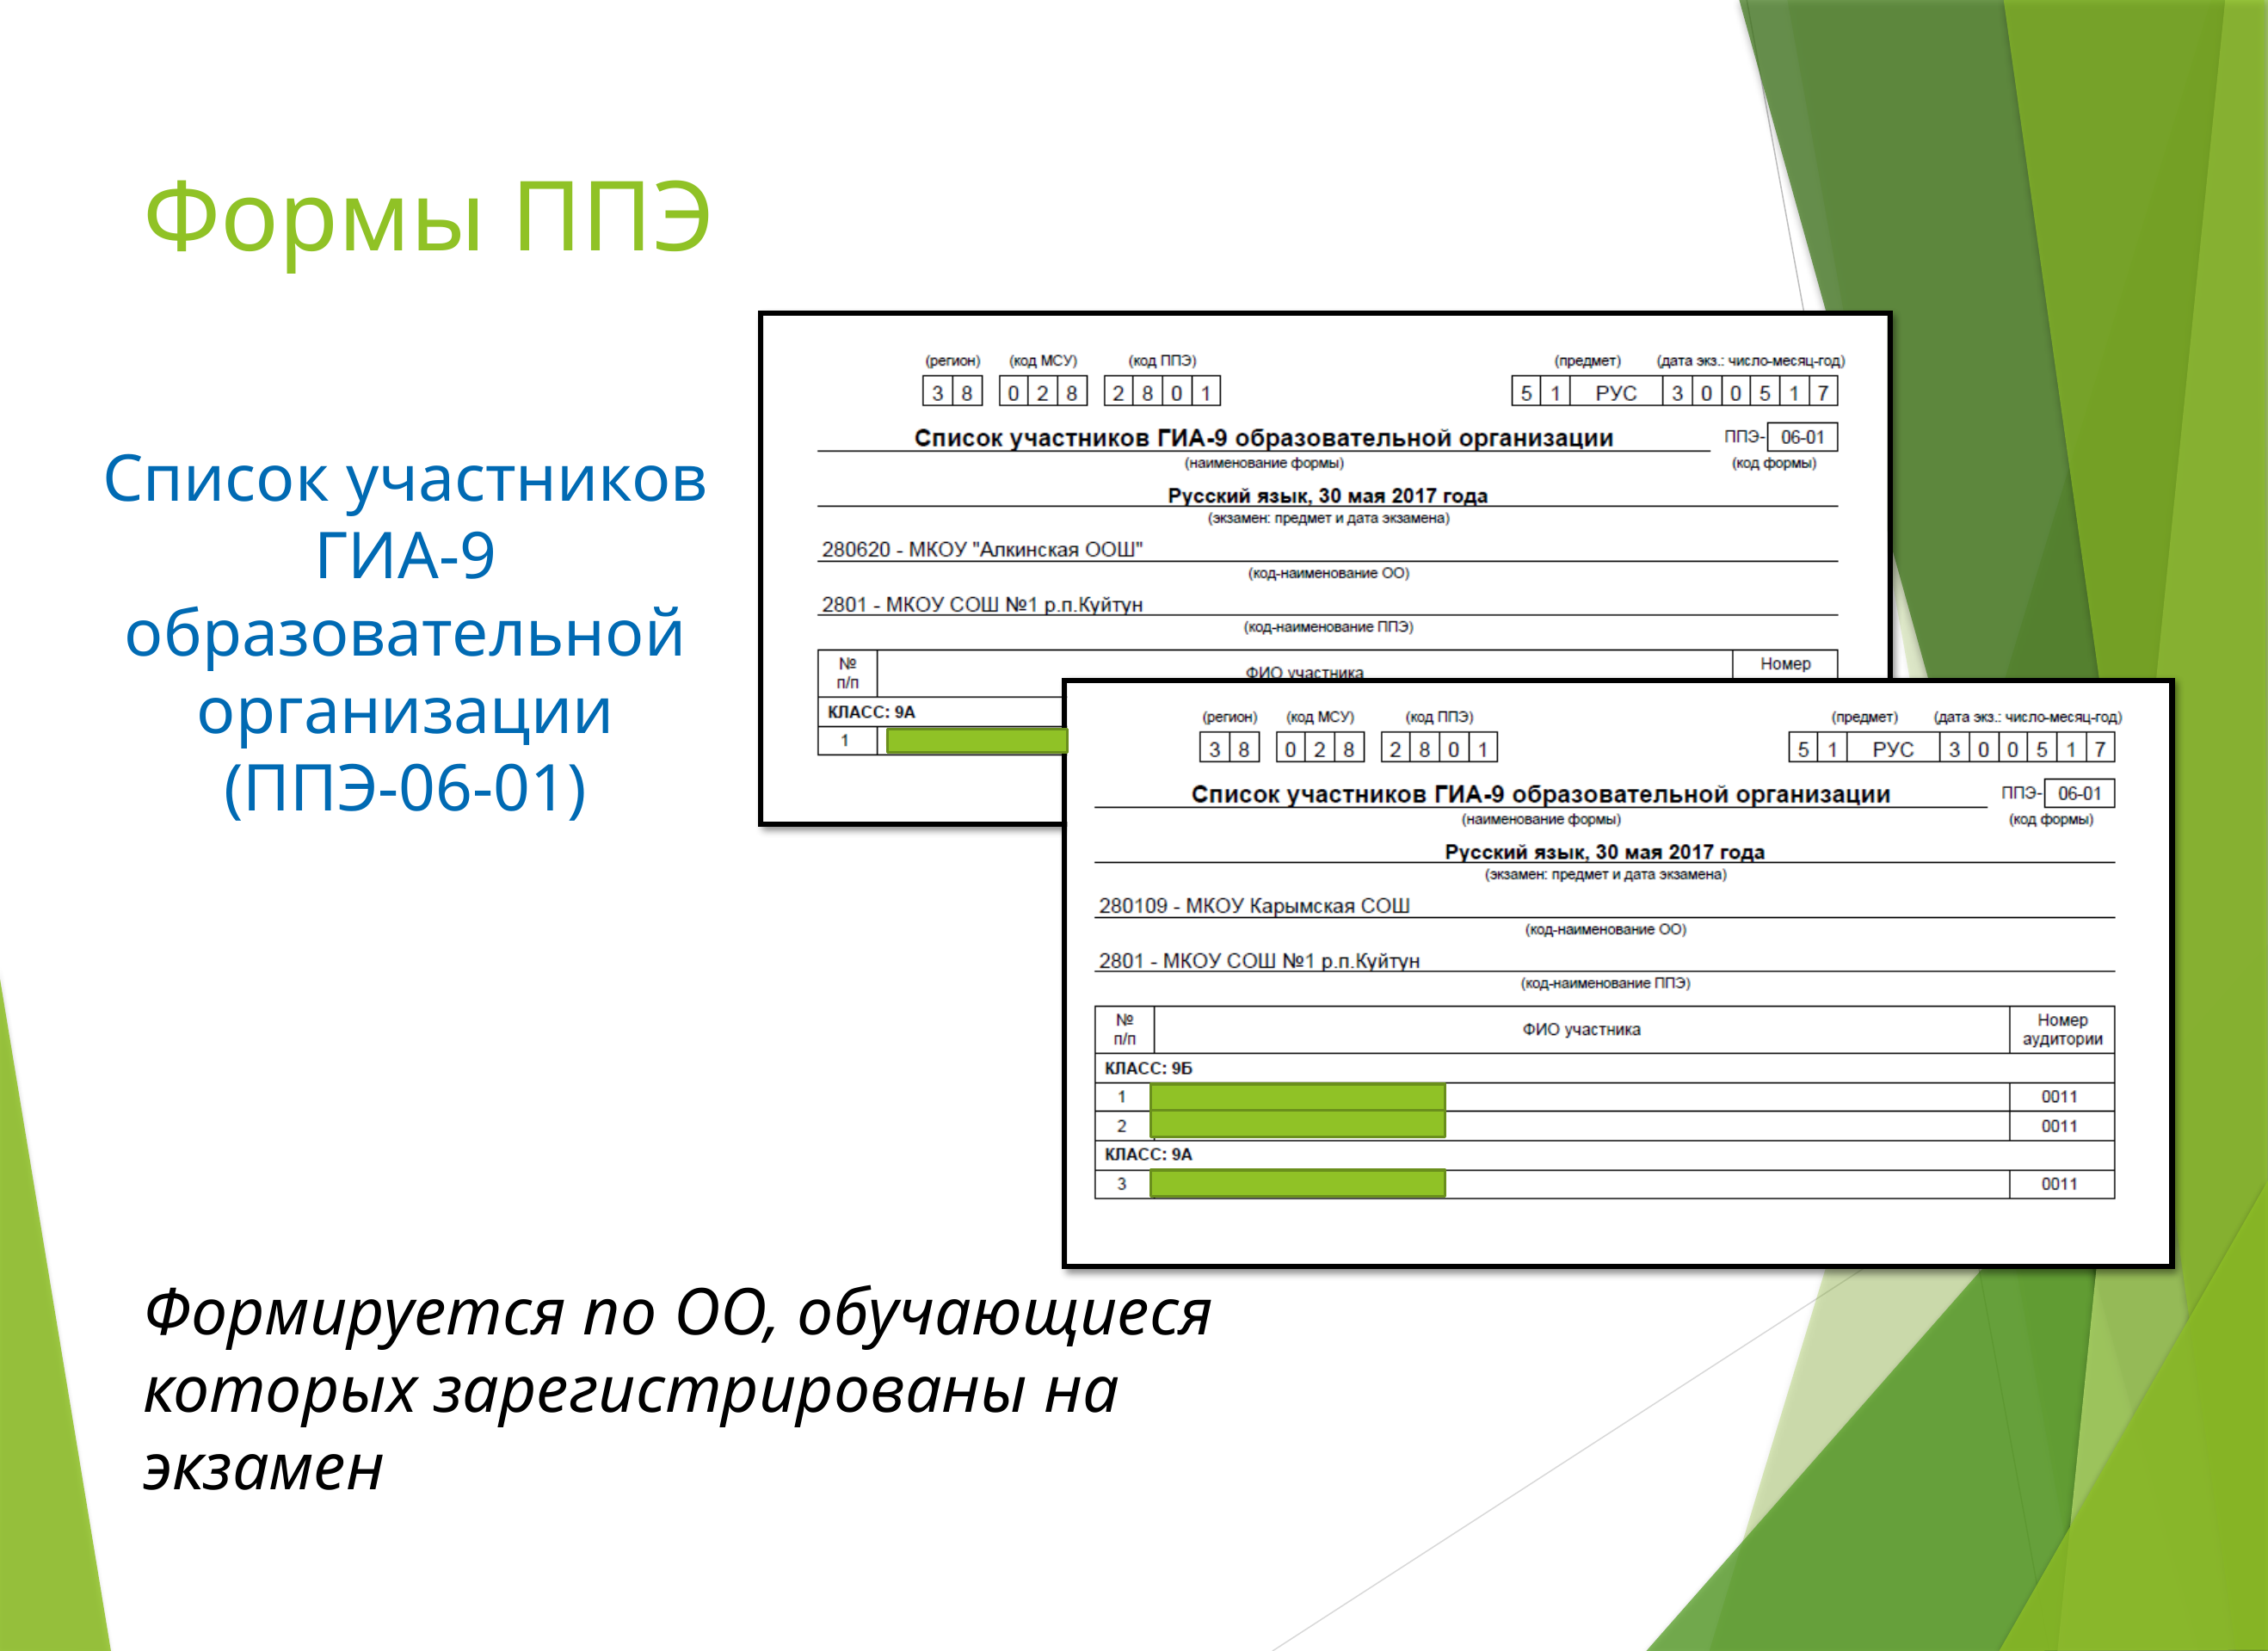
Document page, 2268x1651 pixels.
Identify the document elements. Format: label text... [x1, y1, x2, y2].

title Формы ППЭ [130, 147, 2172, 335]
picture [762, 315, 2170, 1265]
text_box Список участников ГИА-9 образовательной организации (ППЭ-06-01) [47, 429, 758, 830]
text_box Формируется по ОО, обучающиеся которых зарегистрированы на экзамен [130, 1264, 1353, 1509]
